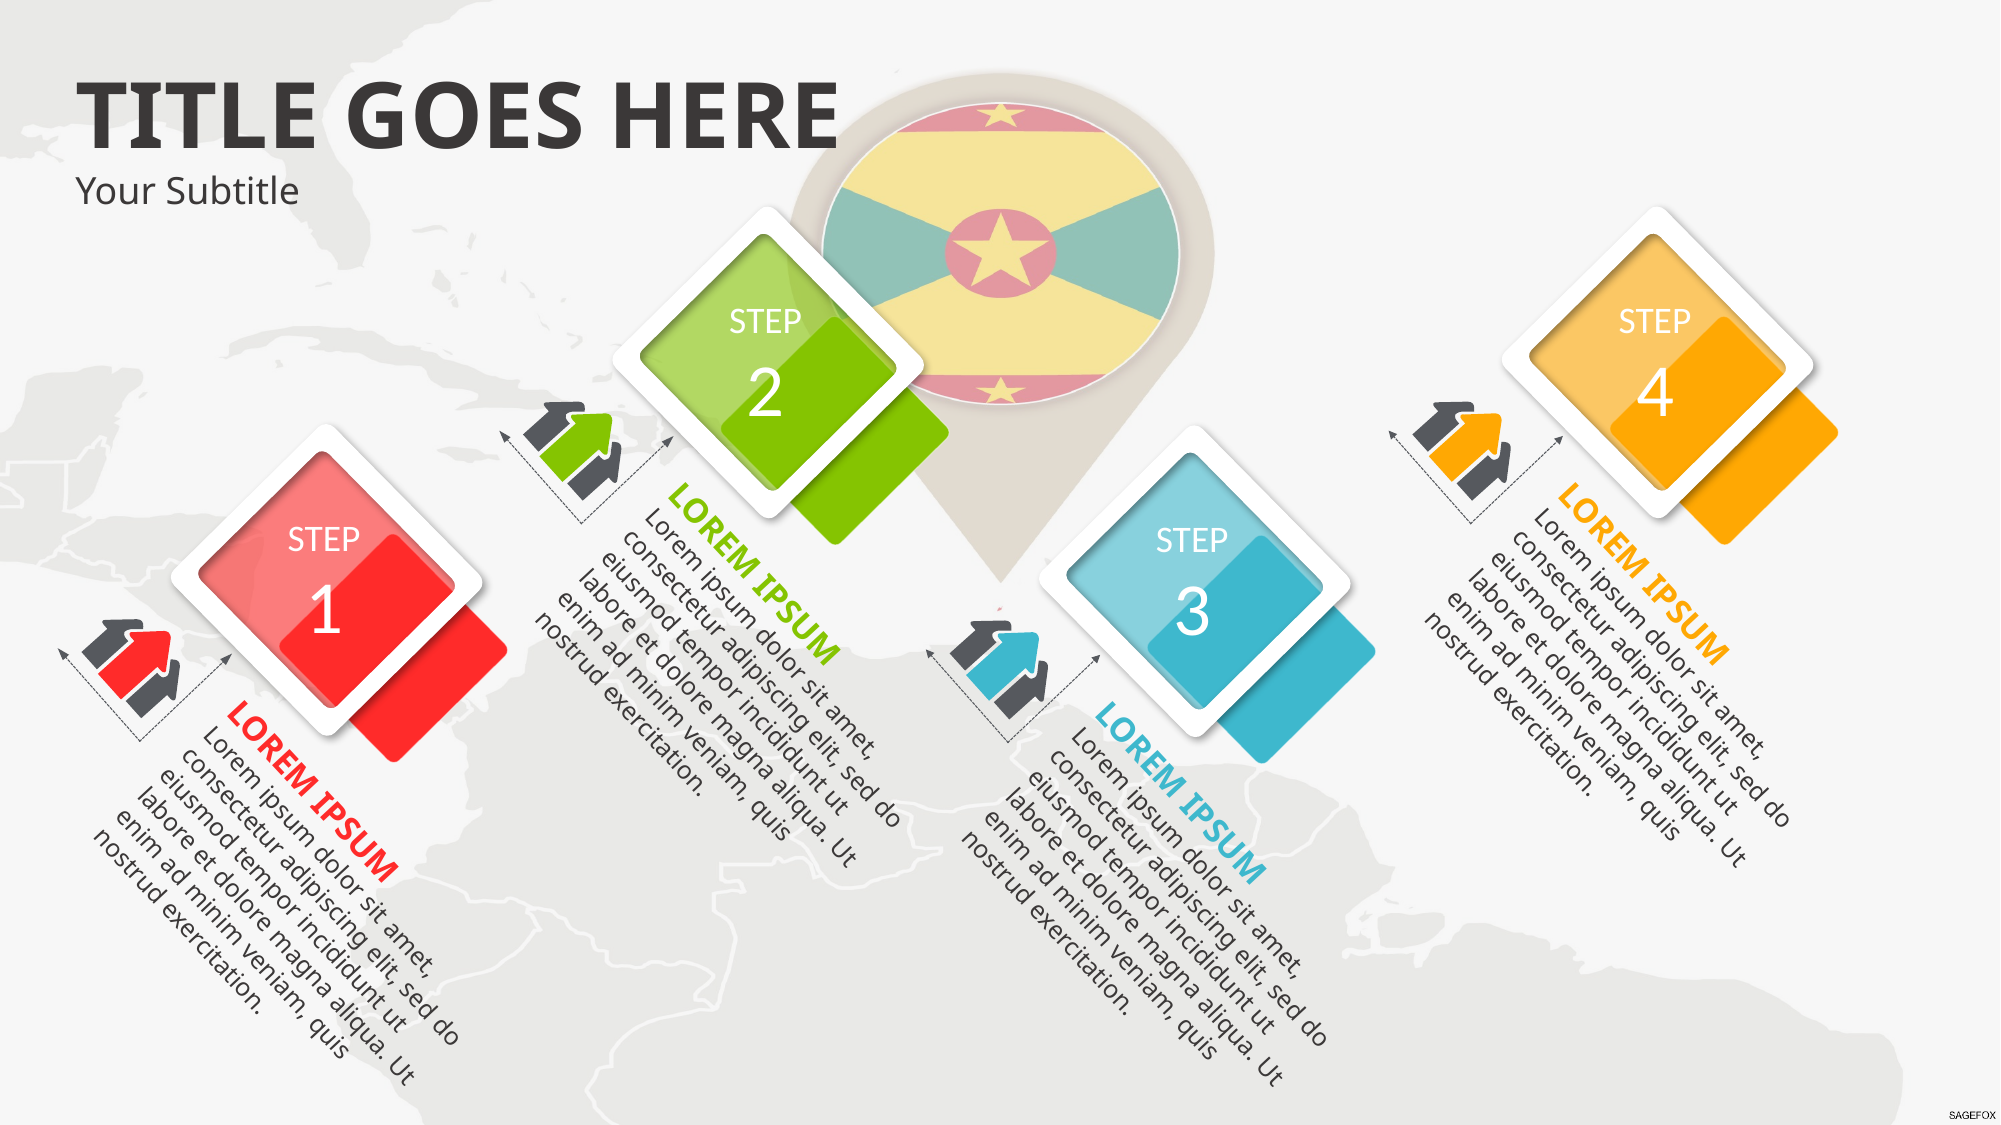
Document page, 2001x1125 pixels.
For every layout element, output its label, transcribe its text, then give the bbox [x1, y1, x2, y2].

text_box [1082, 466, 1308, 696]
text_box LOREM IPSUM Lorem ipsum dolor sit amet, consectetur adipiscing elit, sed do eiusmod tempor incididunt ut labore et dolore magna aliqua. Ut enim ad minim veniam, quis nostrud exercitation. [1408, 477, 1881, 947]
text_box [1222, 611, 1377, 765]
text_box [925, 606, 1101, 743]
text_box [440, 576, 452, 603]
text_box [354, 611, 509, 764]
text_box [1388, 387, 1563, 525]
text_box LOREM IPSUM Lorem ipsum dolor sit amet, consectetur adipiscing elit, sed do eiusmod tempor incididunt ut labore et dolore magna aliqua. Ut enim ad minim veniam, quis nostrud exercitation. [519, 477, 992, 947]
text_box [1545, 247, 1771, 477]
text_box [323, 695, 346, 705]
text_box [214, 465, 440, 695]
text_box TITLE GOES HERE Your Subtitle [60, 49, 1036, 220]
text_box [795, 392, 951, 546]
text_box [655, 247, 881, 477]
text_box [1685, 393, 1840, 546]
picture [1925, 0, 2001, 1125]
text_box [57, 604, 233, 742]
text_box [499, 387, 674, 525]
text_box LOREM IPSUM Lorem ipsum dolor sit amet, consectetur adipiscing elit, sed do eiusmod tempor incididunt ut labore et dolore magna aliqua. Ut enim ad minim veniam, quis nostrud exercitation. [946, 696, 1419, 1125]
text_box LOREM IPSUM Lorem ipsum dolor sit amet, consectetur adipiscing elit, sed do eiusmod tempor incididunt ut labore et dolore magna aliqua. Ut enim ad minim veniam, quis nostrud exercitation. [78, 695, 550, 1125]
